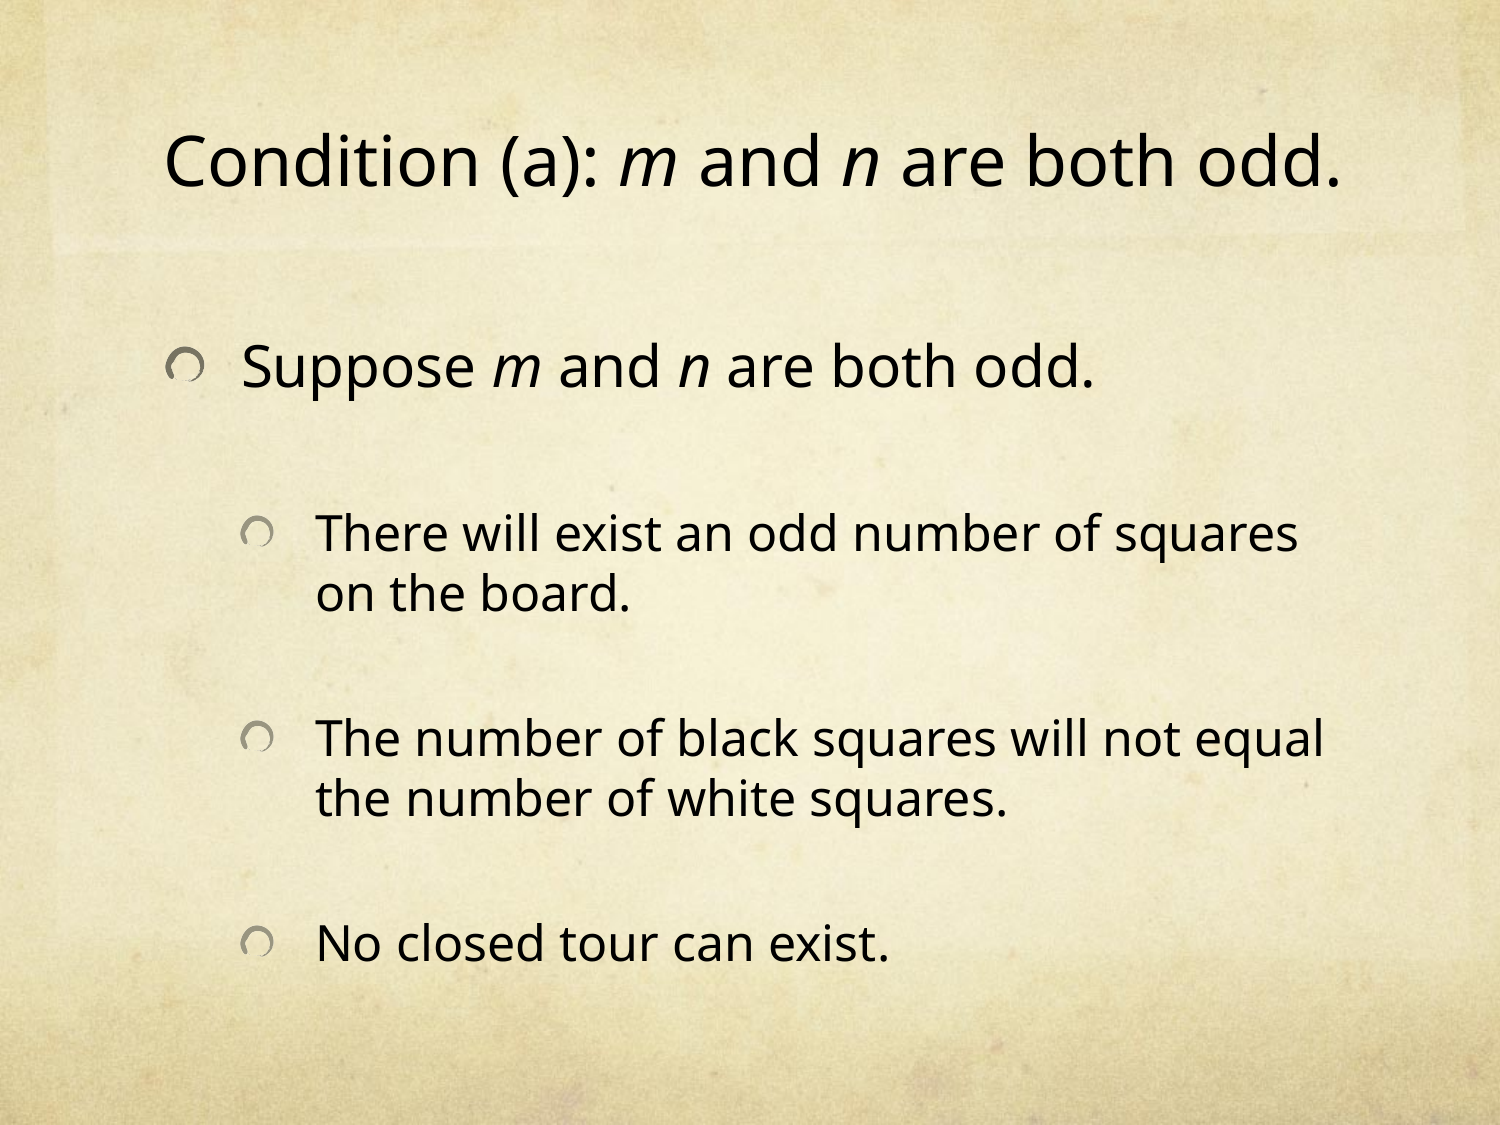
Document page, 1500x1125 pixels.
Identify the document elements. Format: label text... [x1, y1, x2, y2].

list Suppose m and n are both odd. There will exist an odd number of squares on the board. The number of black squares will not equal the number of white squares. No closed tour can exist. [150, 322, 1350, 988]
picture [0, 0, 1500, 1125]
title Condition (a): m and n are both odd. [112, 75, 1413, 243]
